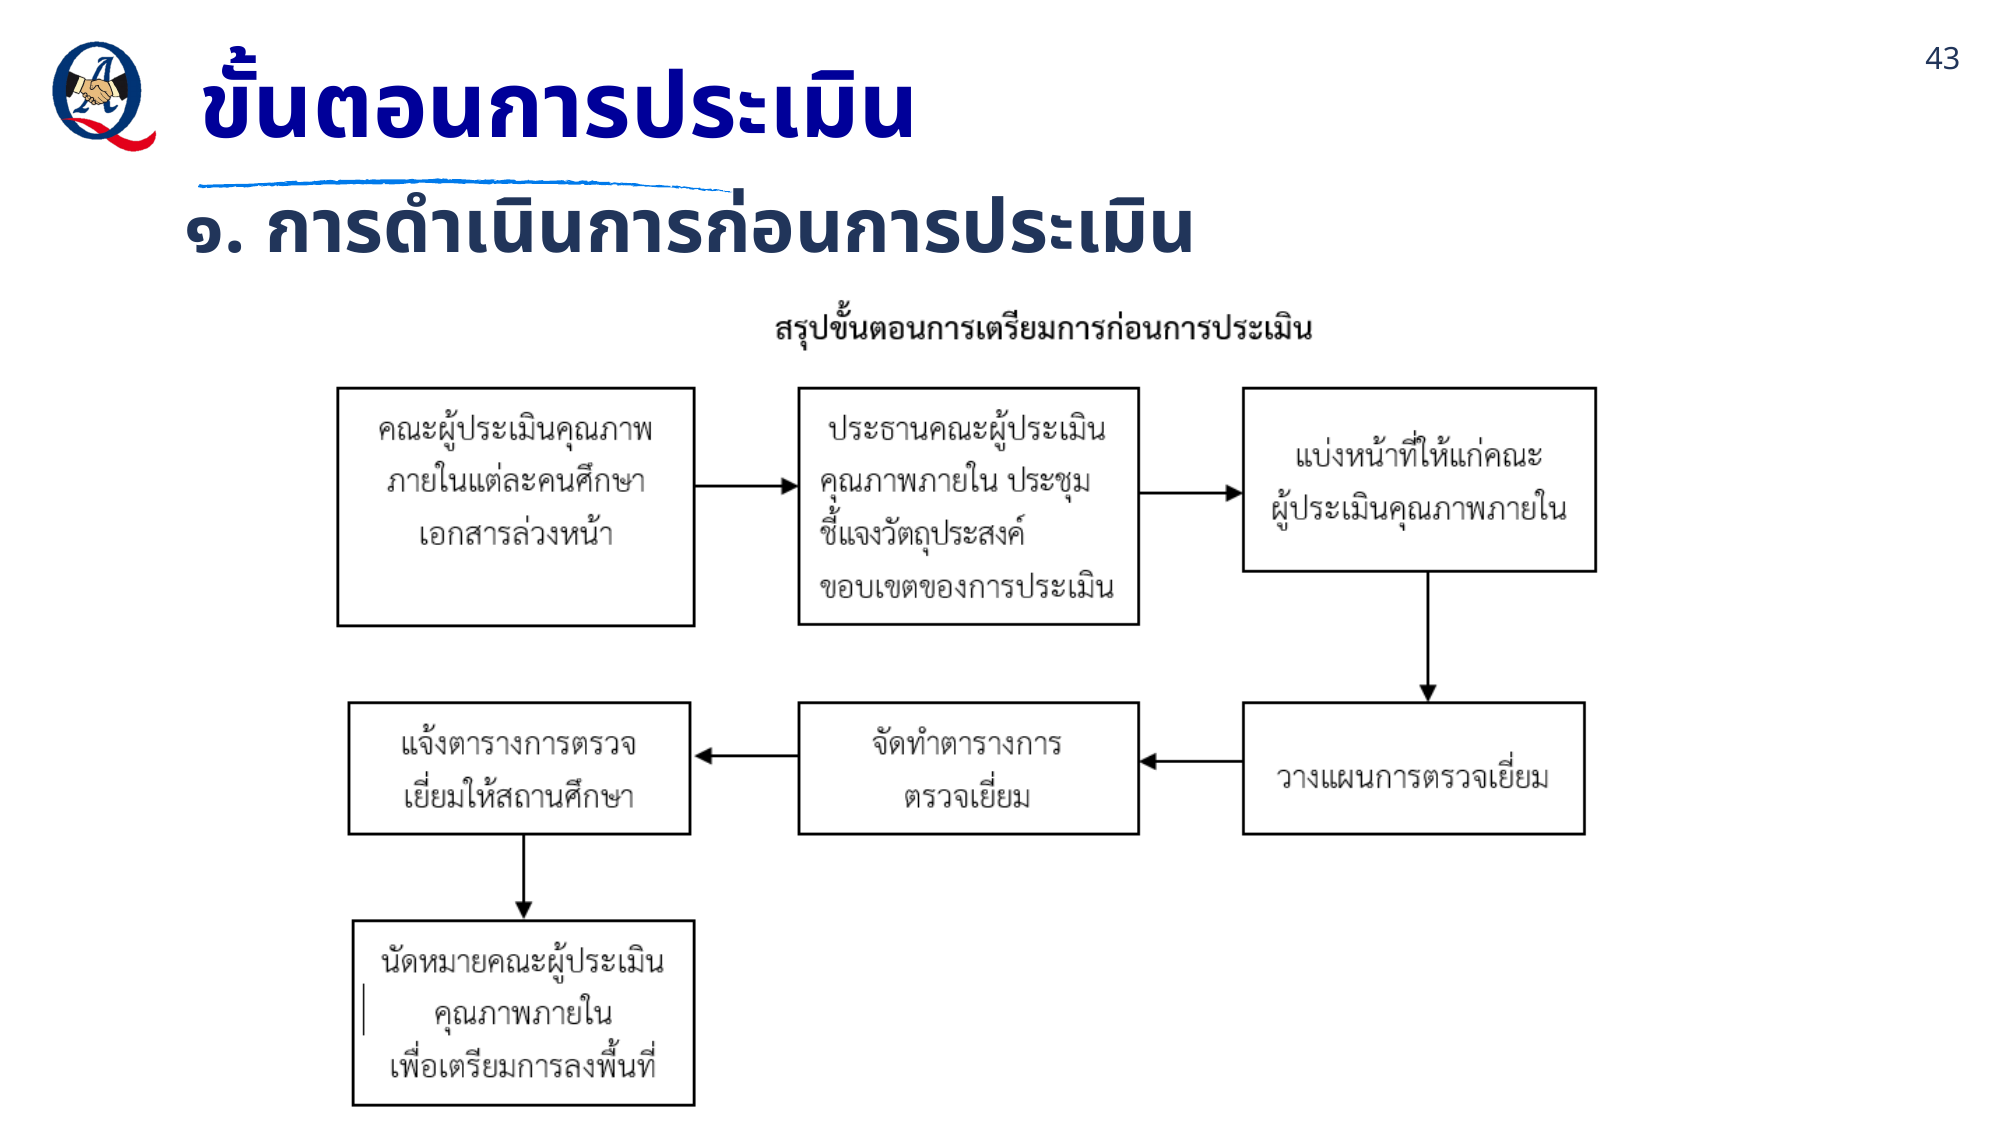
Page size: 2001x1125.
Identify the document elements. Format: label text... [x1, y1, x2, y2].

picture [331, 285, 1628, 1125]
picture [40, 39, 159, 154]
slide_number 43 [1888, 39, 1961, 99]
title ขั้นตอนการประเมิน [199, 37, 1838, 158]
list ๑. การดำเนินการก่อนการประเมิน [154, 177, 1859, 312]
